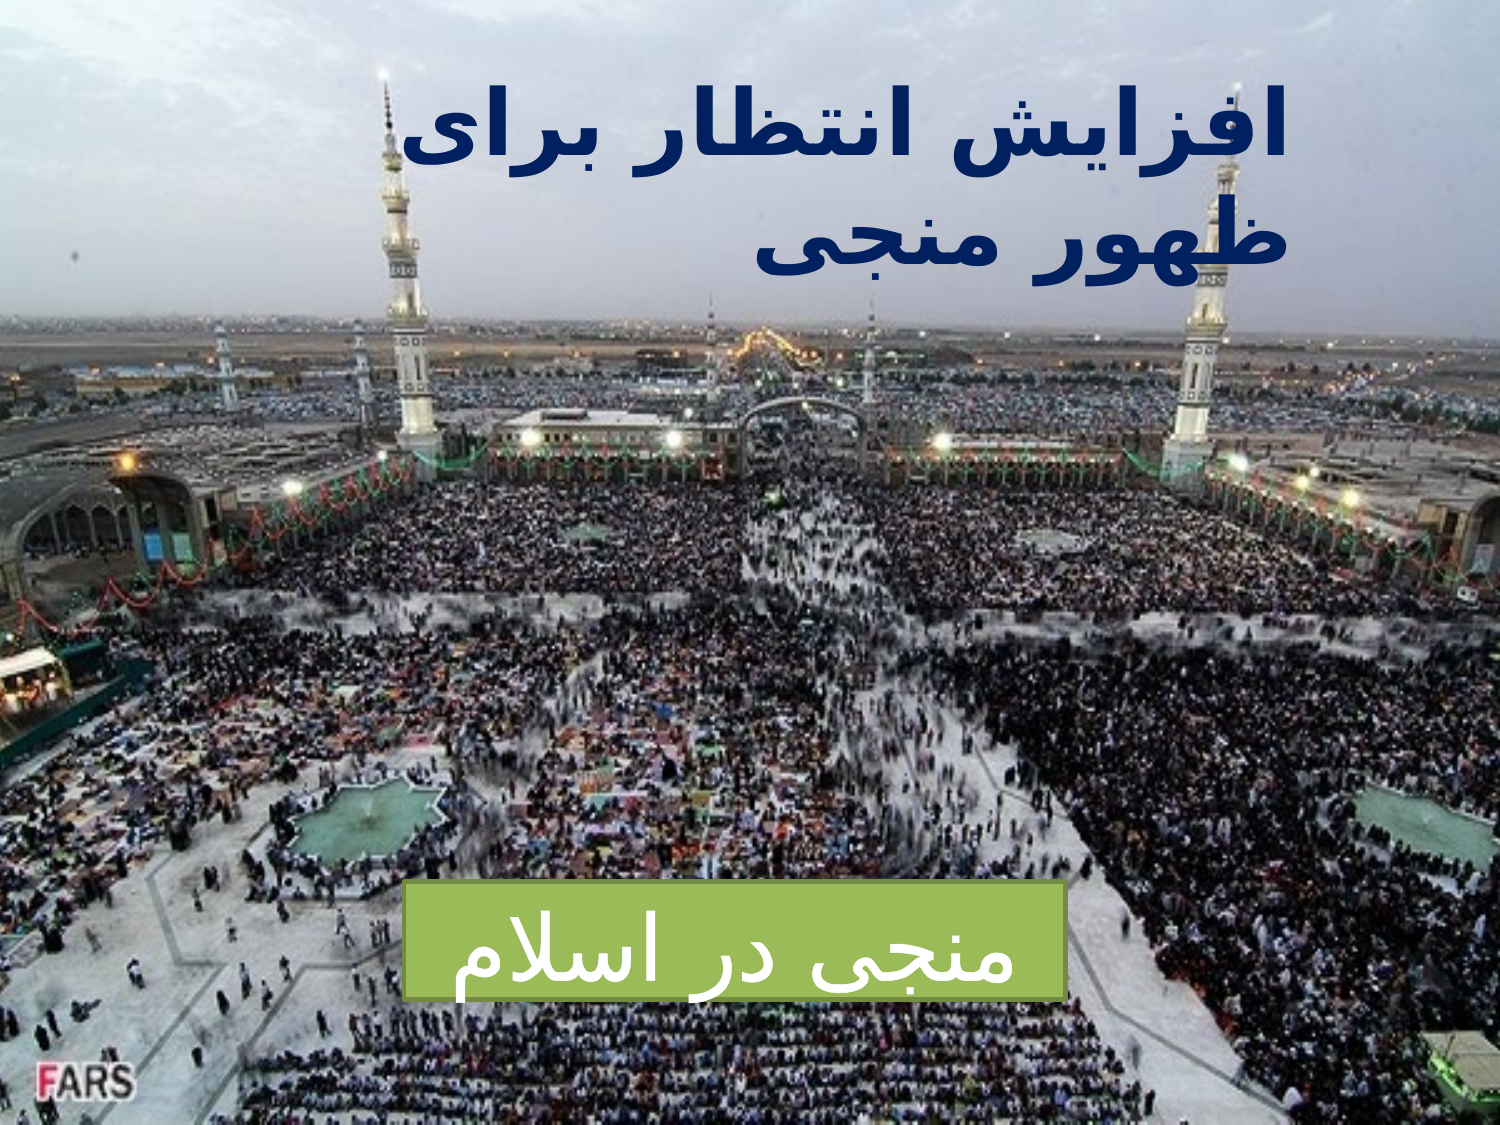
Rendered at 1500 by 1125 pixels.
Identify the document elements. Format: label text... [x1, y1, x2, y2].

picture [0, 0, 1500, 1125]
list منجی در اسلام [402, 879, 1068, 1002]
text_box افزایش انتظار برای ظهور منجی [160, 55, 1309, 245]
